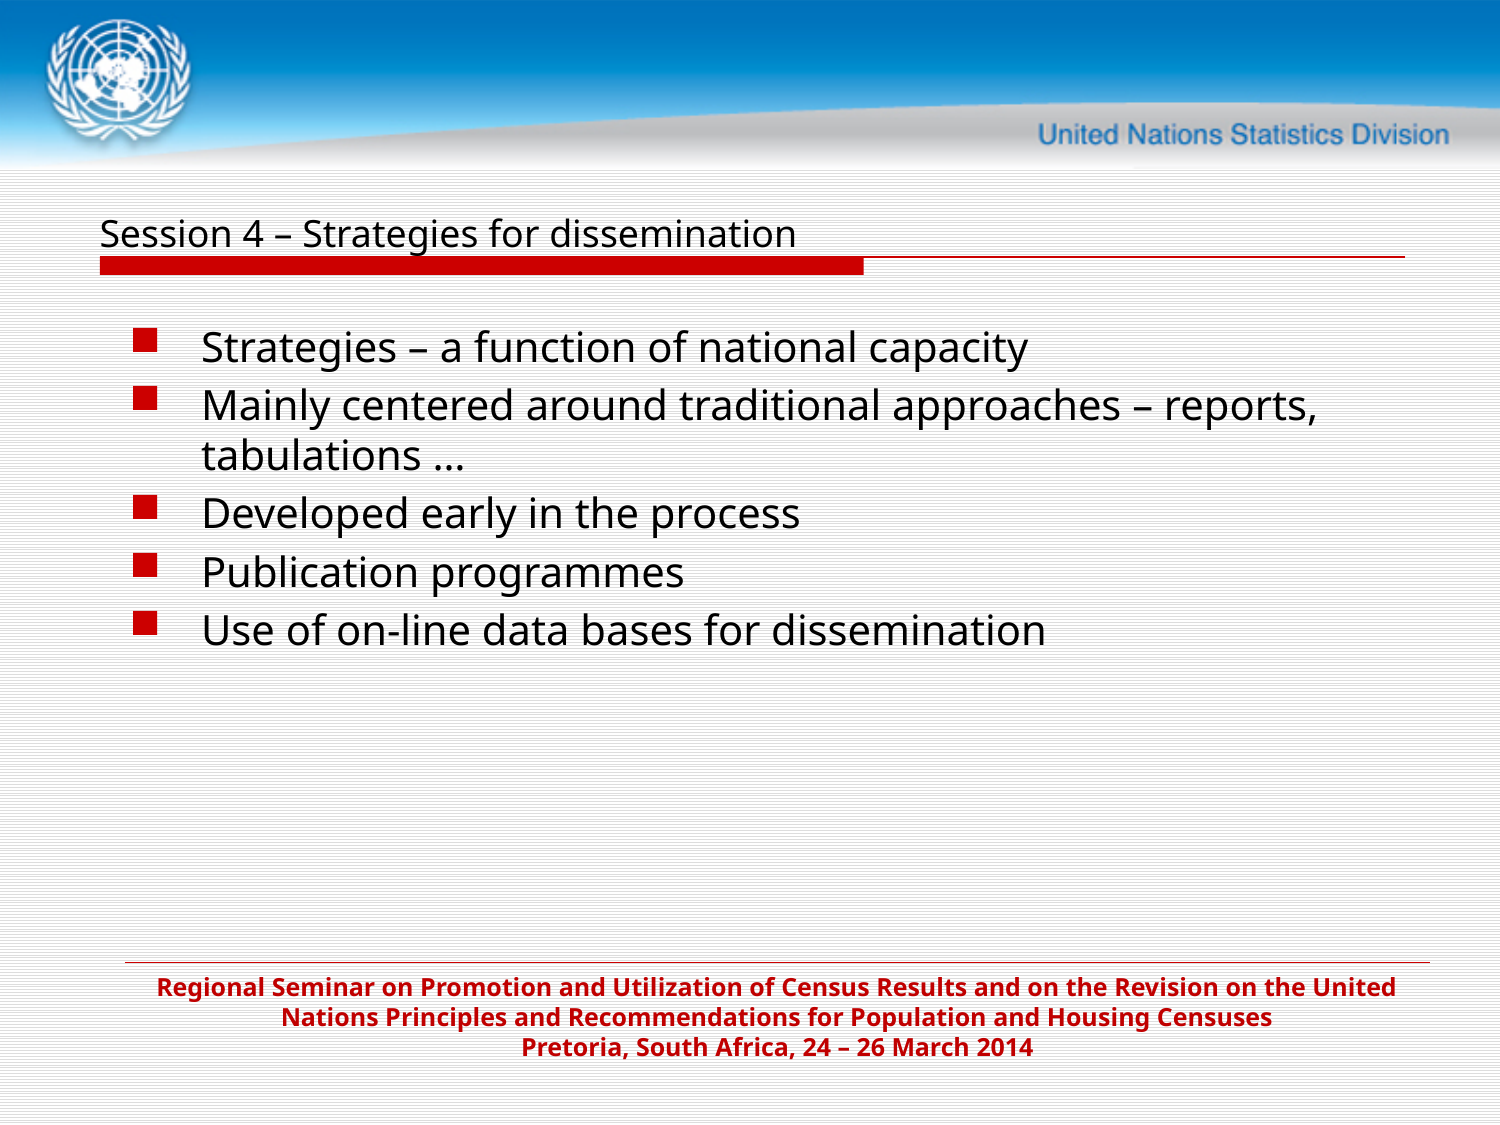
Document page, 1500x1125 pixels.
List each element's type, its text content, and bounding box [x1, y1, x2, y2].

picture [0, 0, 1500, 169]
text_box Strategies – a function of national capacity Mainly centered around traditional approaches – reports, tabulations … Developed early in the process Publication programmes Use of on-line data bases for dissemination [37, 274, 1450, 963]
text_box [124, 962, 1431, 1071]
text_box Session 4 – Strategies for dissemination [84, 137, 1398, 262]
text_box [99, 256, 1406, 274]
